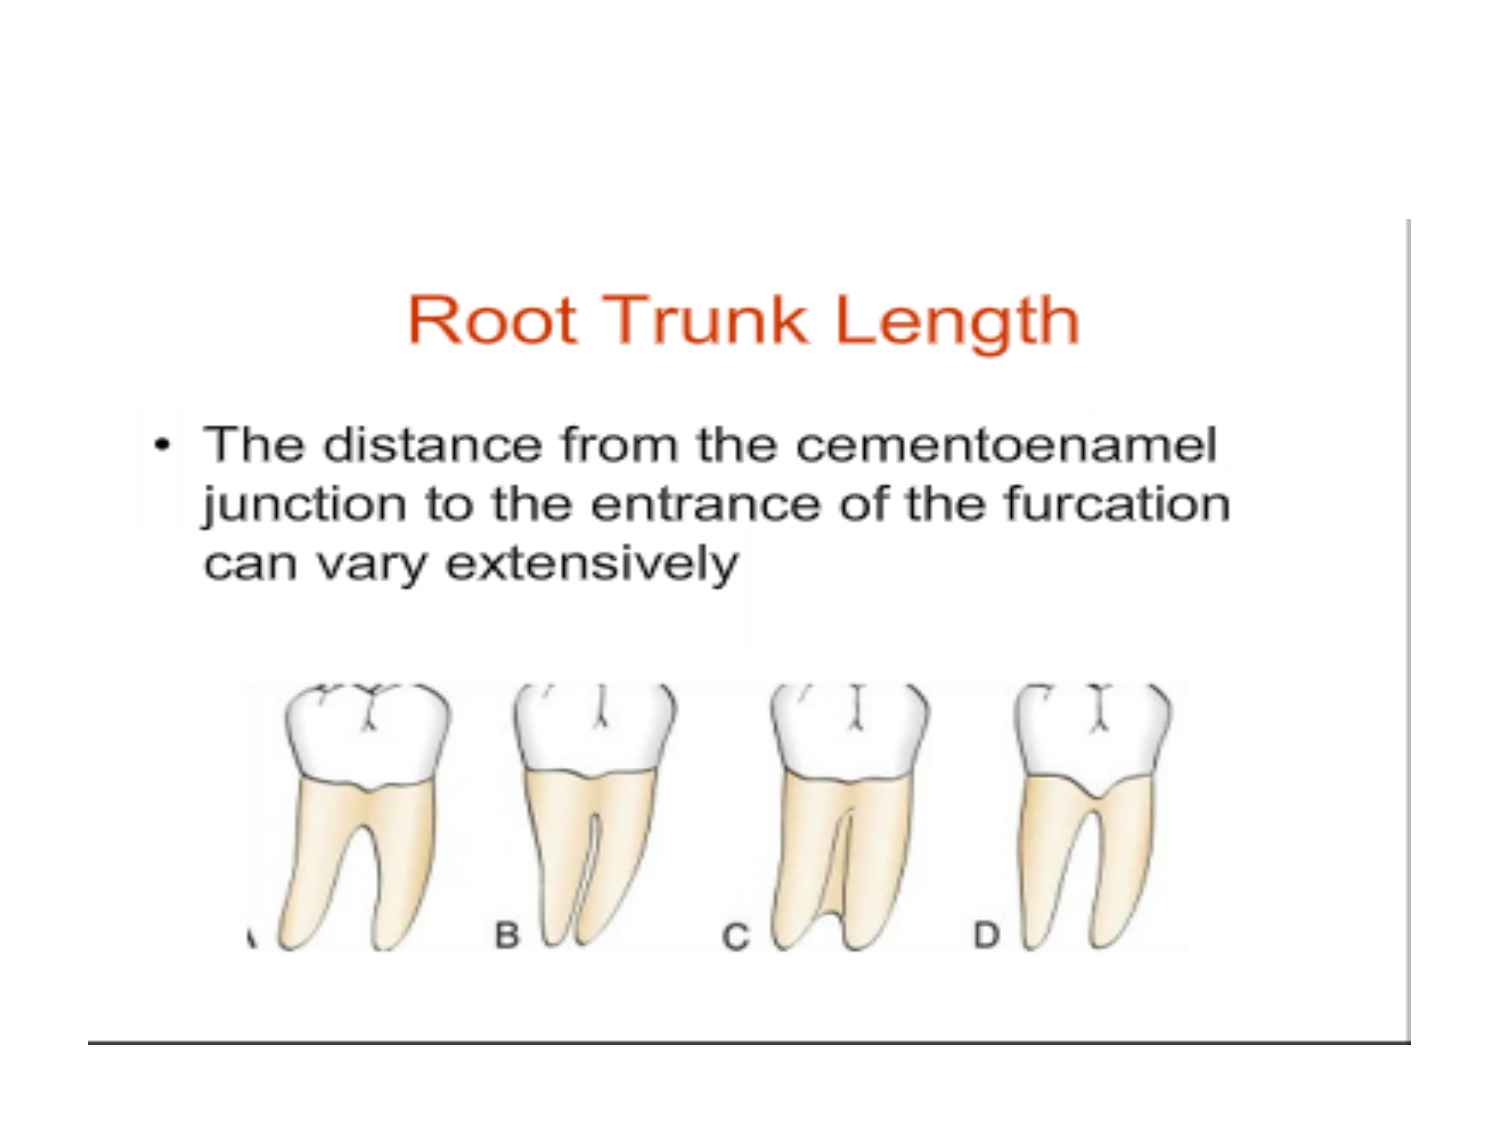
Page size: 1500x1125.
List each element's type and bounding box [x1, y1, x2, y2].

list [88, 219, 1412, 1047]
